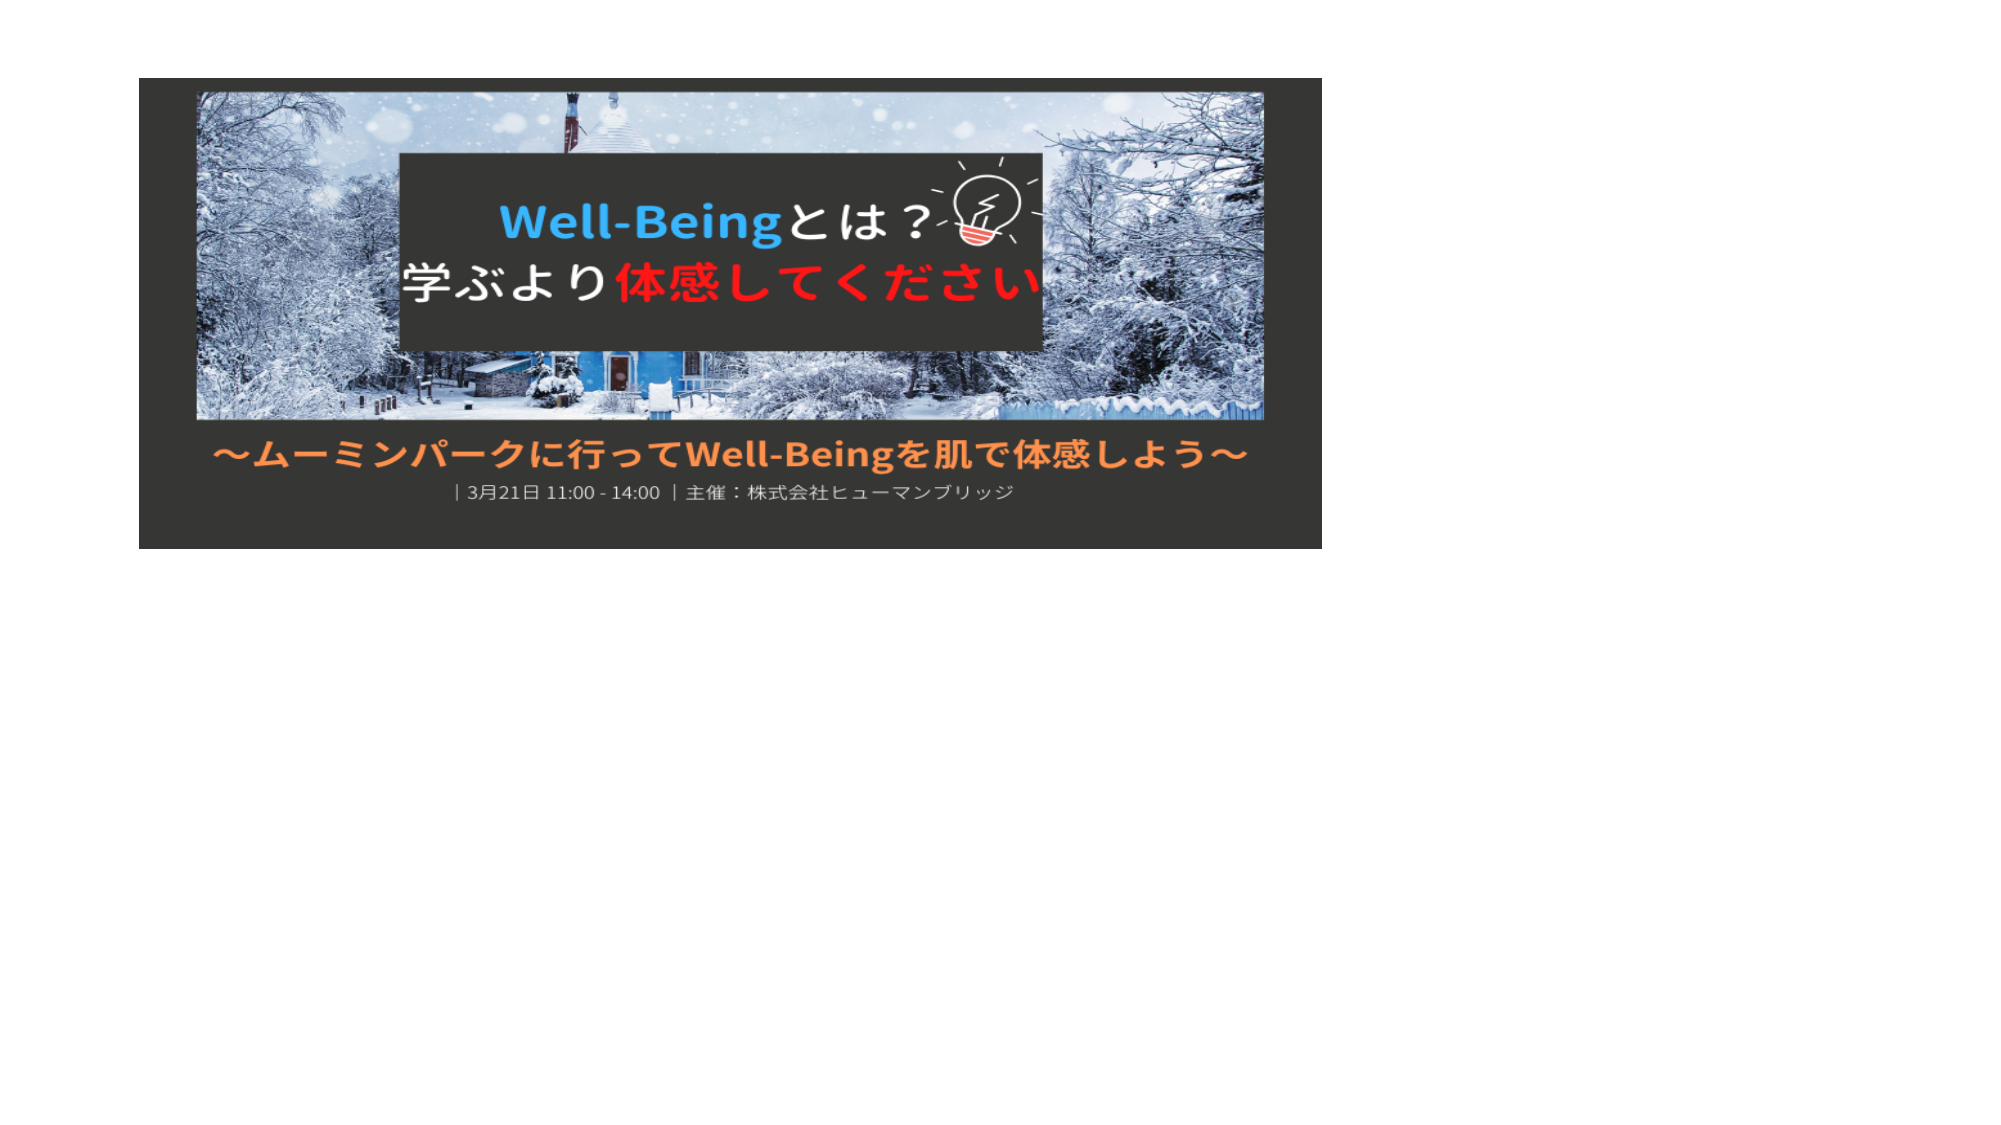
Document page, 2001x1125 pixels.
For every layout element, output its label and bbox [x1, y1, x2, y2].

picture [139, 78, 1322, 550]
